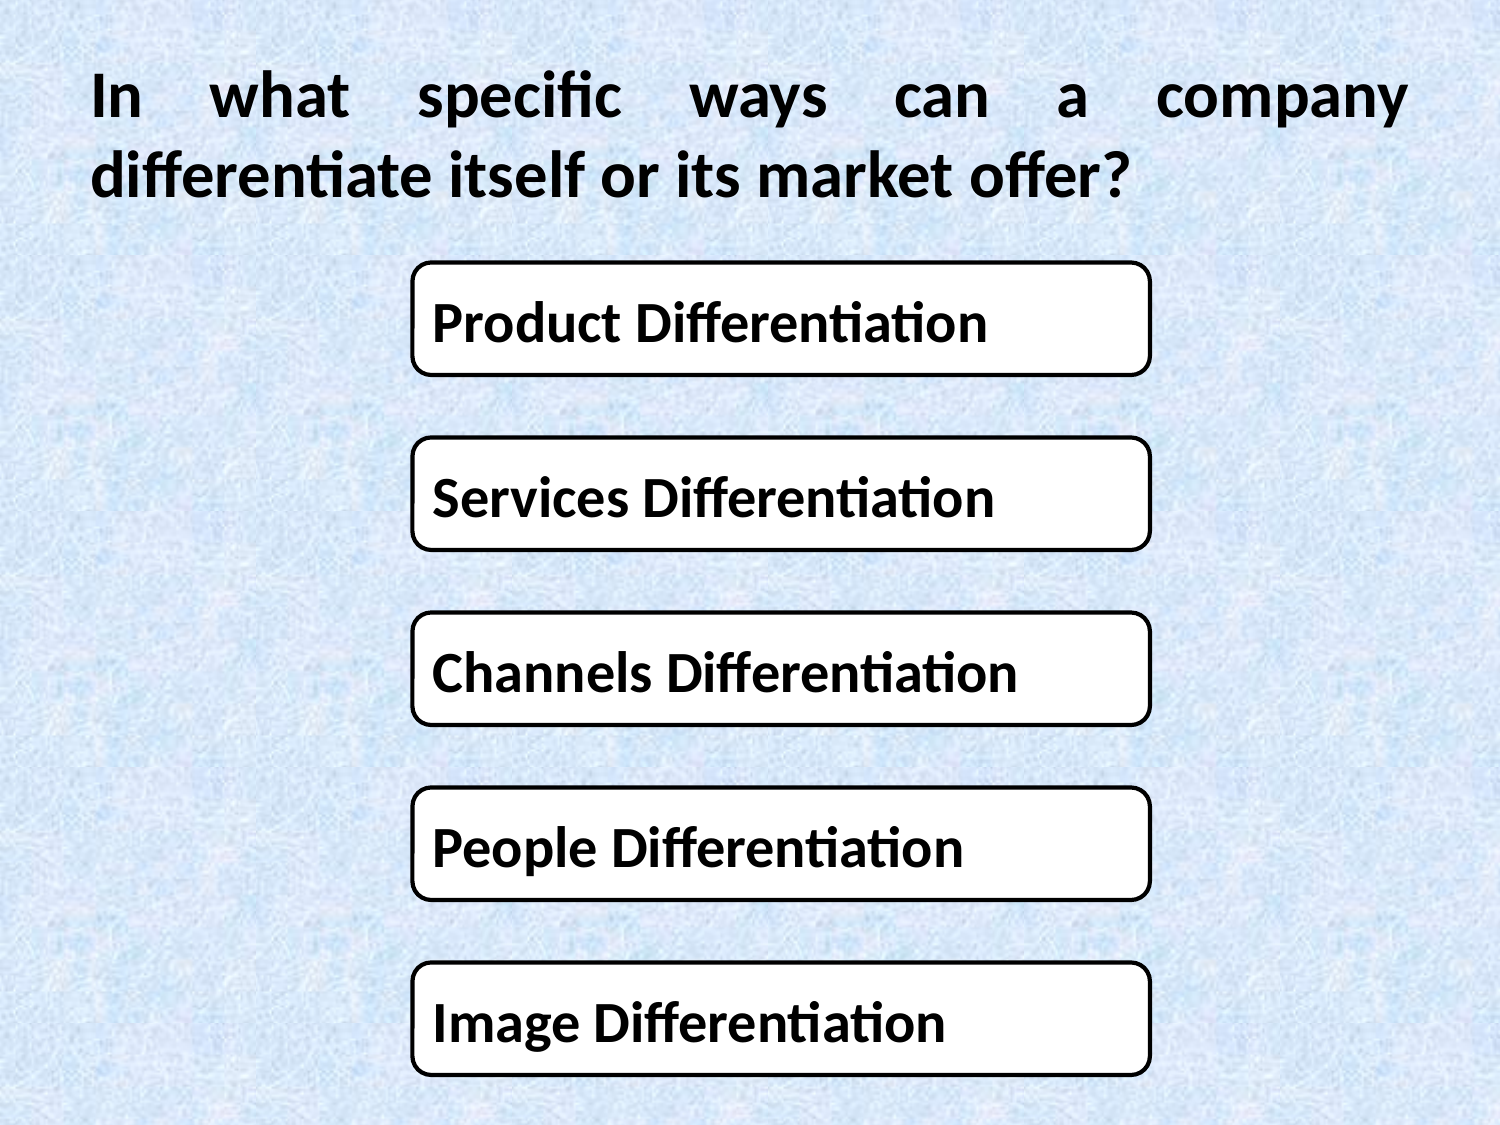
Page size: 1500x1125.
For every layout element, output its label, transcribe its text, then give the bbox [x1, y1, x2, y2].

text_box People Differentiation [410, 785, 1153, 903]
text_box Channels Differentiation [410, 610, 1153, 728]
text_box Services Differentiation [410, 435, 1153, 553]
text_box Product Differentiation [410, 260, 1153, 378]
picture [0, 0, 1500, 1125]
list [75, 262, 1425, 1063]
title In what specific ways can a company differentiate itself or its market offer? [75, 37, 1425, 225]
text_box Image Differentiation [410, 960, 1153, 1078]
